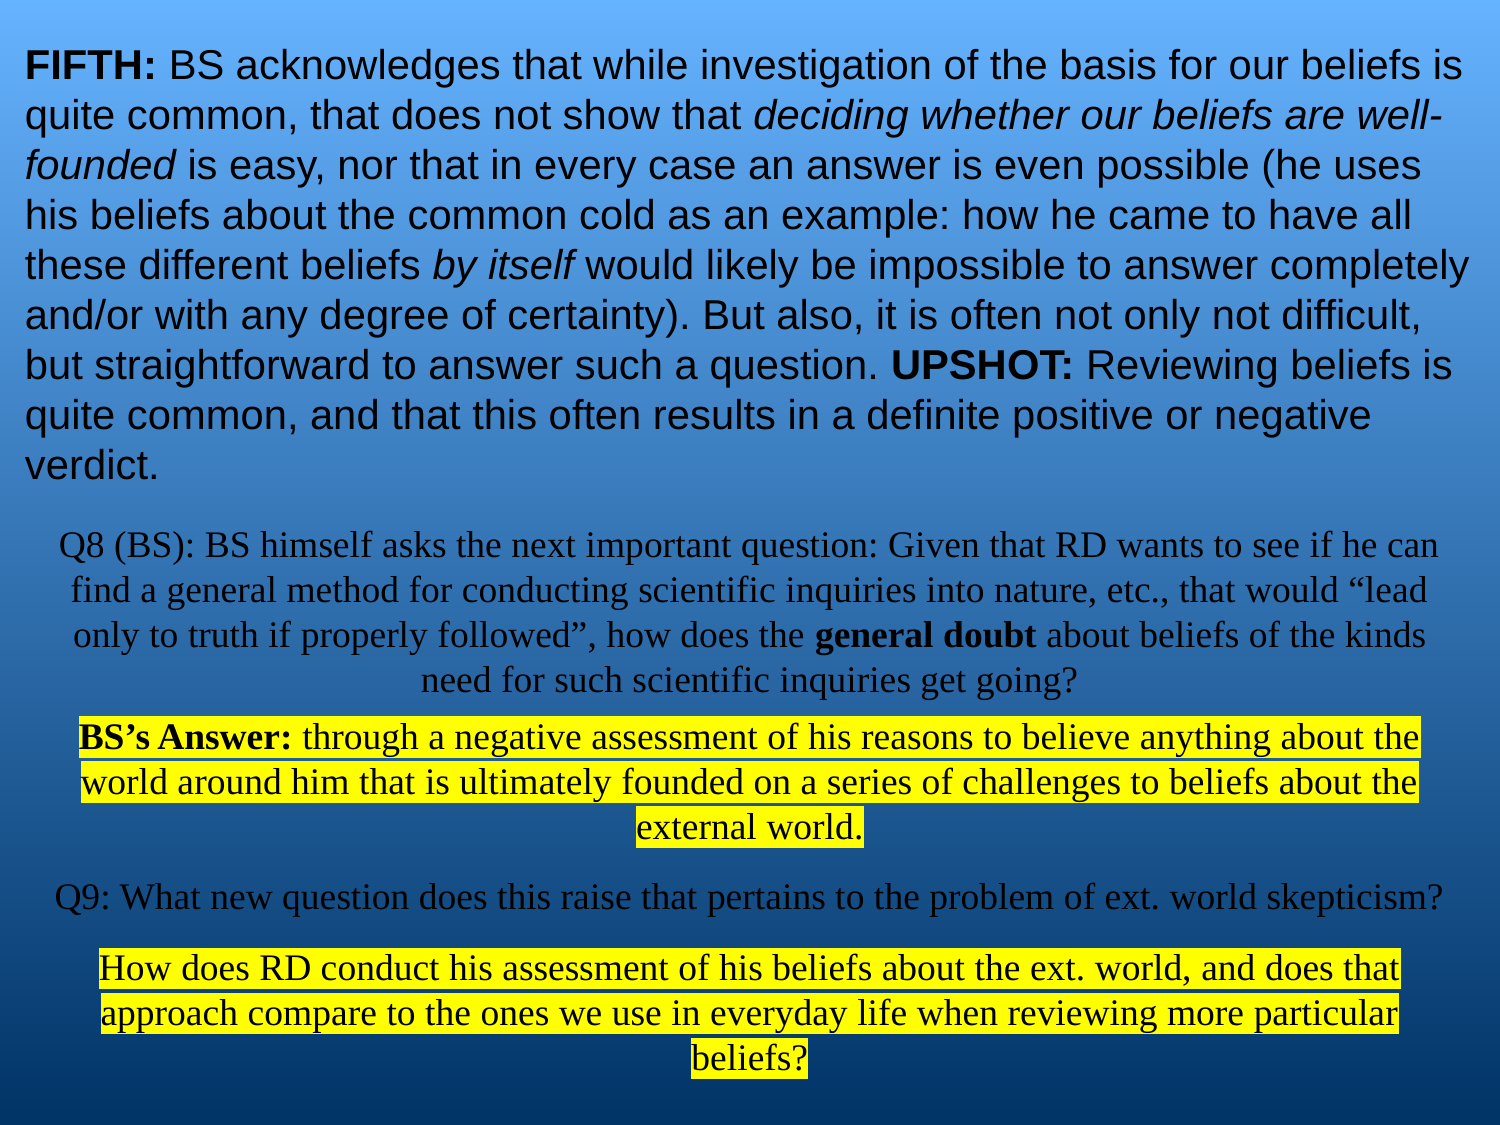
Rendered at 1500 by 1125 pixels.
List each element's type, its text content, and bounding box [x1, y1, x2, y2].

text_box How does RD conduct his assessment of his beliefs about the ext. world, and does that approach compare to the ones we use in everyday life when reviewing more particular beliefs? [24, 935, 1475, 1086]
text_box BS’s Answer: through a negative assessment of his reasons to believe anything about the world around him that is ultimately founded on a series of challenges to beliefs about the external world. [24, 704, 1475, 855]
text_box FIFTH: BS acknowledges that while investigation of the basis for our beliefs is quite common, that does not show that deciding whether our beliefs are well-founded is easy, nor that in every case an answer is even possible (he uses his beliefs about the common cold as an example: how he came to have all these different beliefs by itself would likely be impossible to answer completely and/or with any degree of certainty). But also, it is often not only not difficult, but straightforward to answer such a question. UPSHOT: Reviewing beliefs is quite common, and that this often results in a definite positive or negative verdict. [24, 37, 1475, 488]
text_box Q9: What new question does this raise that pertains to the problem of ext. world skepticism? [24, 865, 1475, 925]
text_box Q8 (BS): BS himself asks the next important question: Given that RD wants to see if he can find a general method for conducting scientific inquiries into nature, etc., that would “lead only to truth if properly followed”, how does the general doubt about beliefs of the kinds need for such scientific inquiries get going? [24, 512, 1475, 704]
